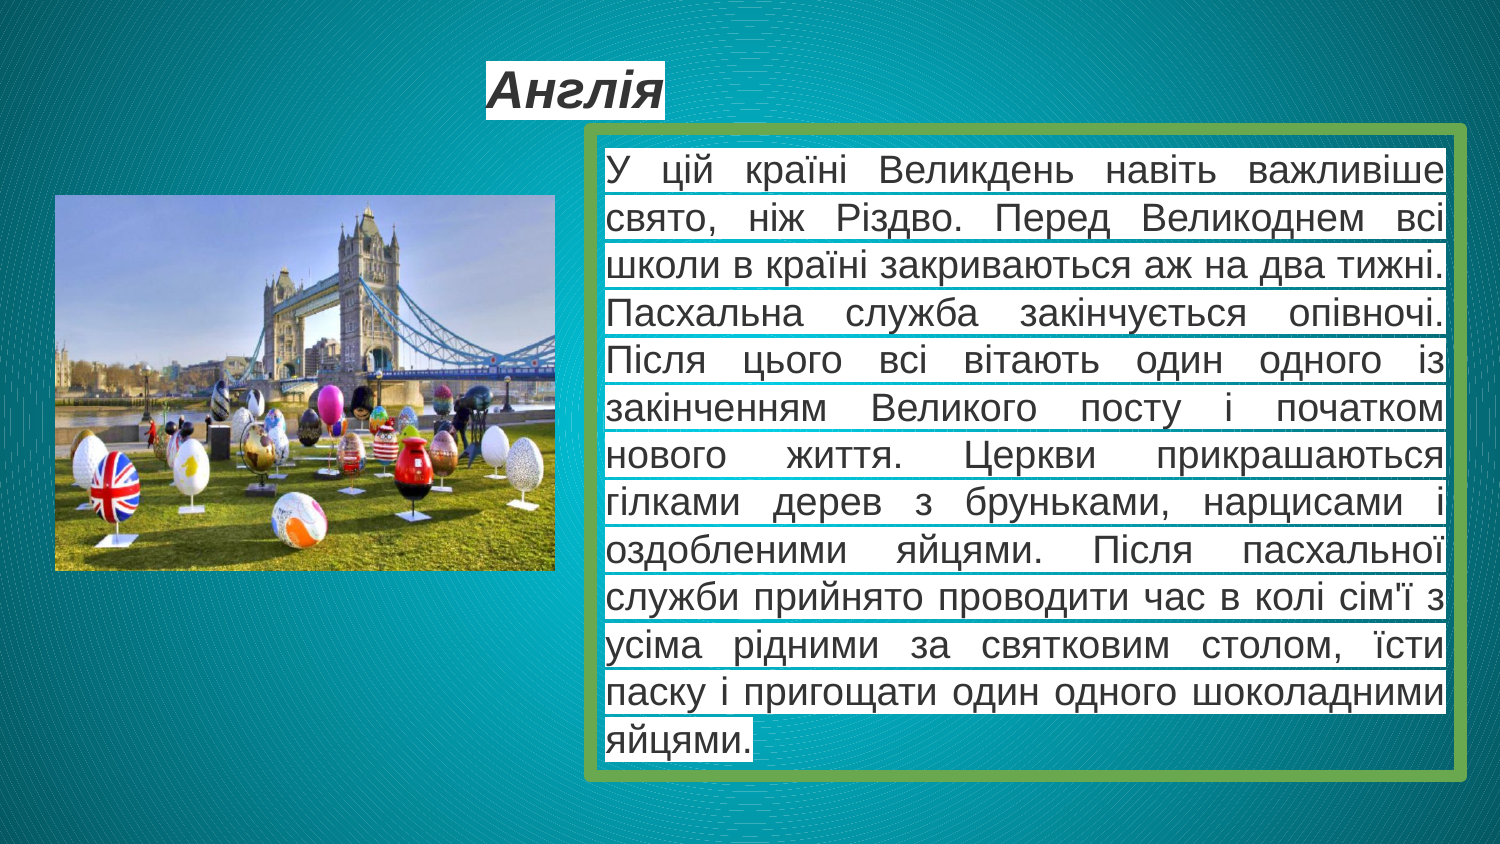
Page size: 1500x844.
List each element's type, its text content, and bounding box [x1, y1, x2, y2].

picture [55, 195, 555, 571]
text_box [711, 151, 1327, 218]
text_box Англія [470, 34, 948, 135]
text_box У цій країні Великдень навіть важливіше свято, ніж Різдво. Перед Великоднем всі школи в країні закриваються аж на два тижні. Пасхальна служба закінчується опівночі. Після цього всі вітають один одного із закінченням Великого посту і початком нового життя. Церкви прикрашаються гілками дерев з бруньками, нарцисами і оздобленими яйцями. Після пасхальної служби прийнято проводити час в колі сім'ї з усіма рідними за святковим столом, їсти паску і пригощати один одного шоколадними яйцями. [590, 128, 1461, 777]
